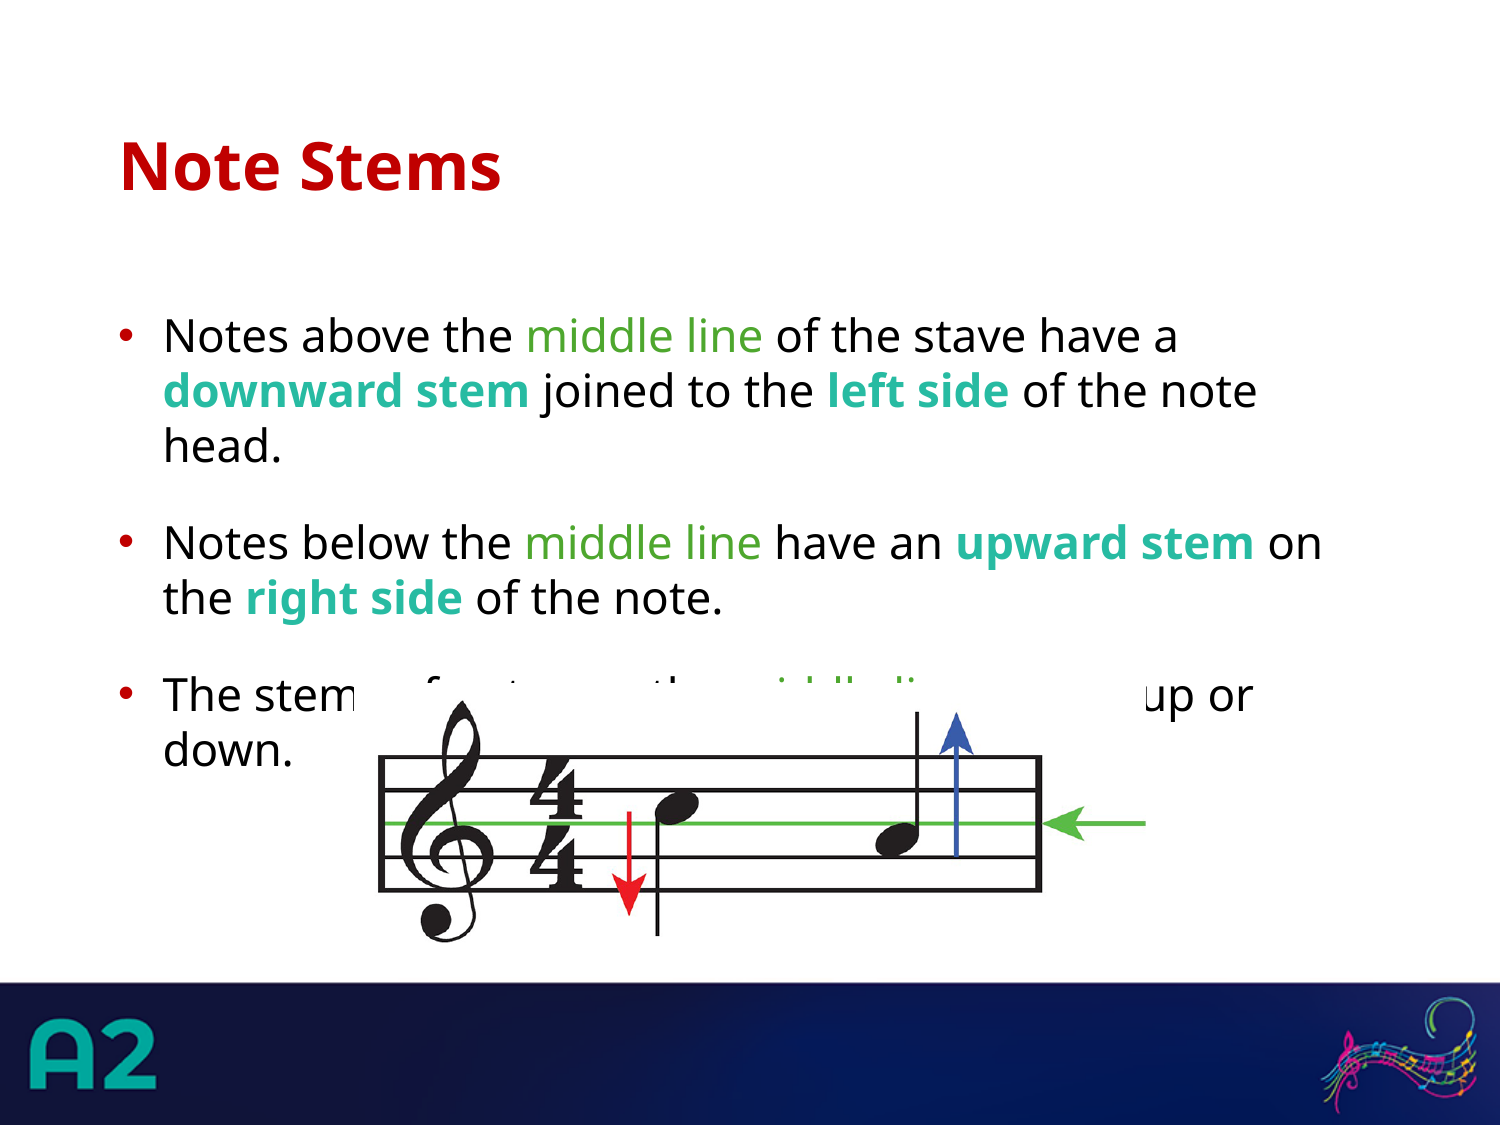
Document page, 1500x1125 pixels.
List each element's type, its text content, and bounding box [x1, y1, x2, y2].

title Note Stems [103, 59, 1397, 278]
picture [0, 0, 1500, 1125]
list Notes above the middle line of the stave have a downward stem joined to the left side of the note head. Notes below the middle line have an upward stem on the right side of the note. The stems of notes on the middle line can go up or down. [103, 299, 1397, 1014]
